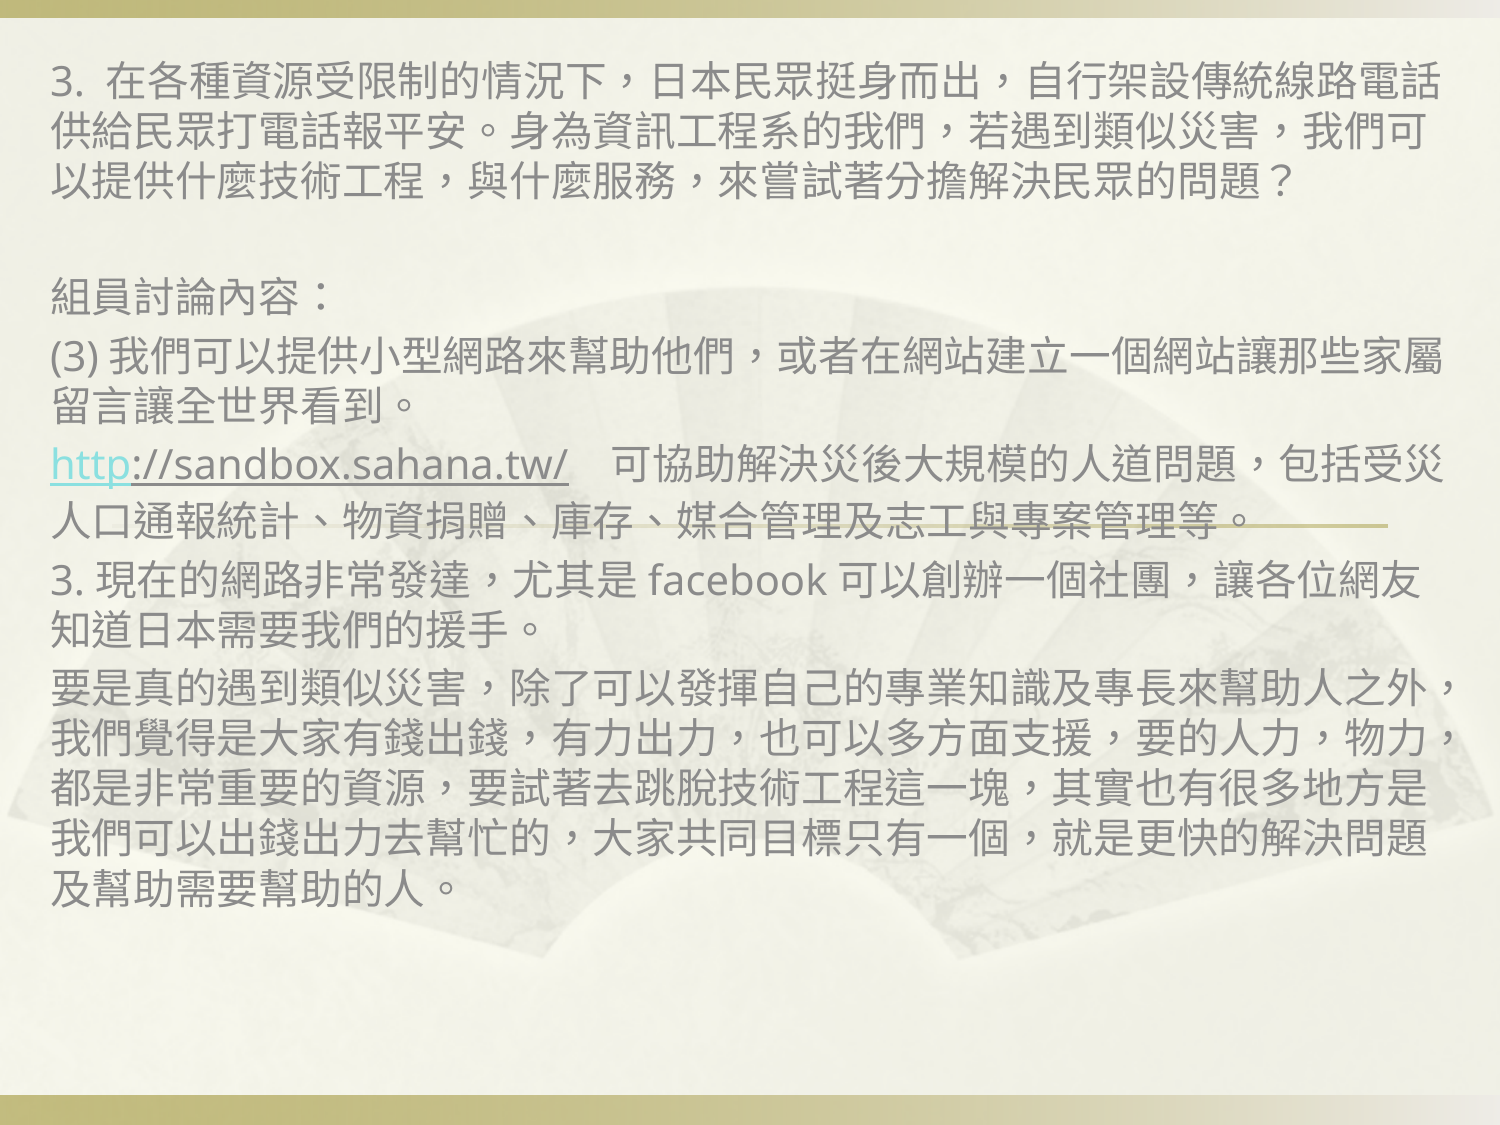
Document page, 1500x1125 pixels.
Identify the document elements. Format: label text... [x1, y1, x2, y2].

subtitle 3. 在各種資源受限制的情況下，日本民眾挺身而出，自行架設傳統線路電話供給民眾打電話報平安。身為資訊工程系的我們，若遇到類似災害，我們可以提供什麼技術工程，與什麼服務，來嘗試著分擔解決民眾的問題？ 組員討論內容： (3)我們可以提供小型網路來幫助他們，或者在網站建立一個網站讓那些家屬留言讓全世界看到。 http://sandbox.sahana.tw/ 可協助解決災後大規模的人道問題，包括受災人口通報統計、物資捐贈、庫存、媒合管理及志工與專案管理等。 3.現在的網路非常發達，尤其是facebook可以創辦一個社團，讓各位網友知道日本需要我們的援手。 要是真的遇到類似災害，除了可以發揮自己的專業知識及專長來幫助人之外，我們覺得是大家有錢出錢，有力出力，也可以多方面支援，要的人力，物力，都是非常重要的資源，要試著去跳脫技術工程這一塊，其實也有很多地方是我們可以出錢出力去幫忙的，大家共同目標只有一個，就是更快的解決問題及幫助需要幫助的人。 [35, 46, 1465, 1055]
